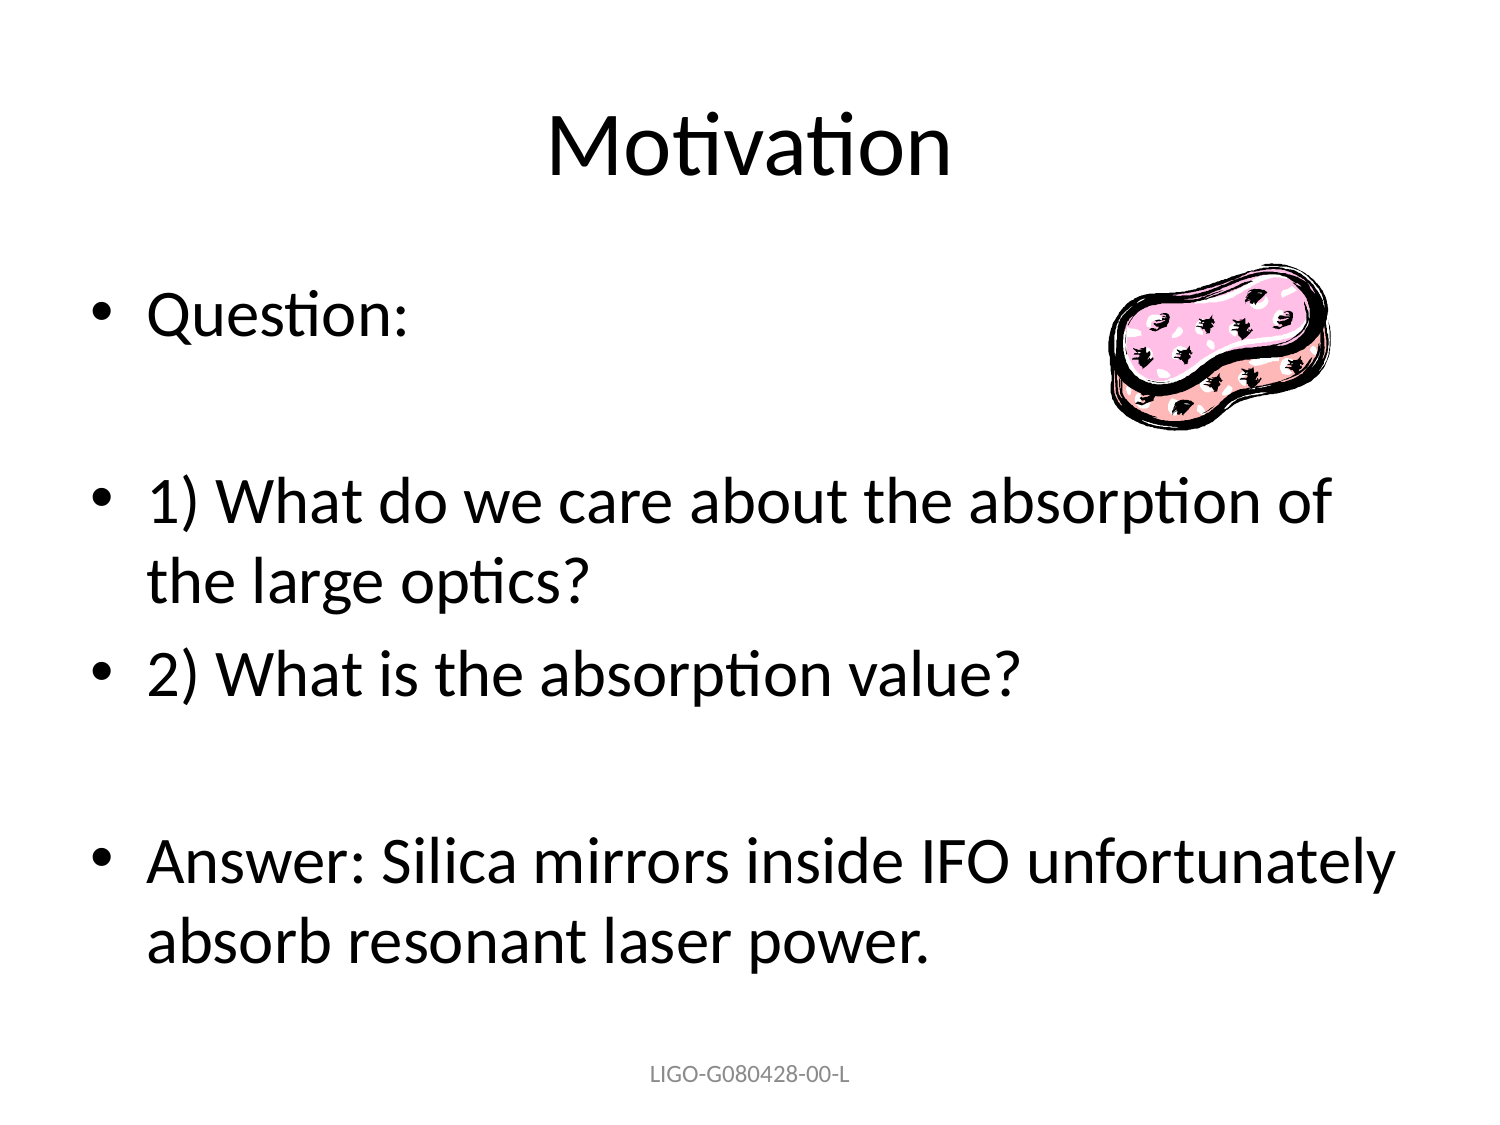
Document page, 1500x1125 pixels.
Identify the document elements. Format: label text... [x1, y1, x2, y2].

picture [1097, 252, 1342, 442]
list Question: 1) What do we care about the absorption of the large optics? 2) What is the absorption value? Answer: Silica mirrors inside IFO unfortunately absorb resonant laser power. [75, 262, 1425, 1005]
footer LIGO-G080428-00-L [512, 1042, 988, 1103]
title Motivation [75, 45, 1425, 233]
